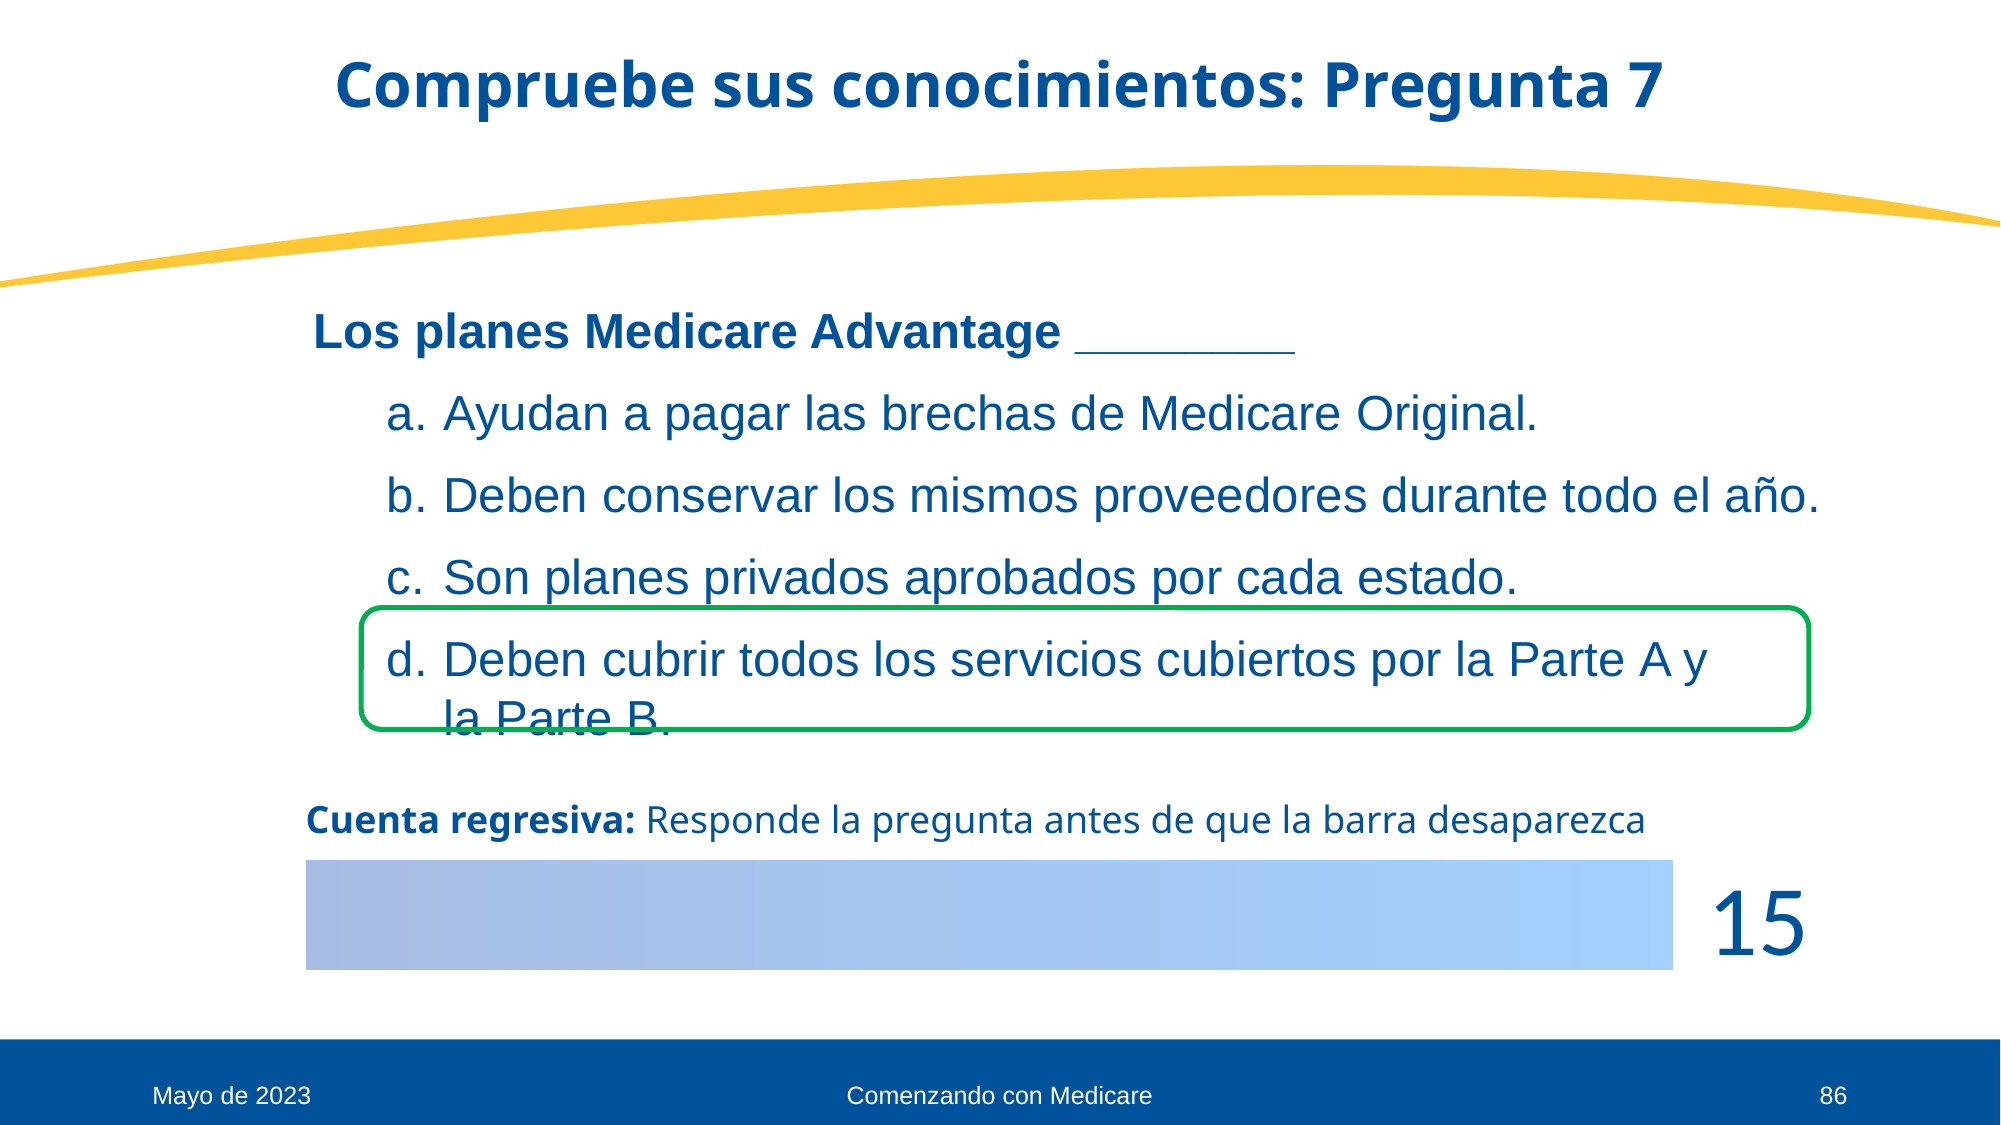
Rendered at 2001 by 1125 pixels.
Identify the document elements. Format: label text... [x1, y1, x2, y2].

text_box Los planes Medicare Advantage ________ Ayudan a pagar las brechas de Medicare Original. Deben conservar los mismos proveedores durante todo el año. Son planes privados aprobados por cada estado. Deben cubrir todos los servicios cubiertos por la Parte A y la Parte B. [298, 291, 1912, 760]
text_box Cuenta regresiva: Responde la pregunta antes de que la barra desaparezca [290, 794, 1700, 854]
slide_number 86 [1412, 1065, 1863, 1125]
picture [0, 0, 2001, 1125]
slide_number Mayo de 2023 [137, 1065, 588, 1125]
text_box [361, 607, 1809, 730]
title Compruebe sus conocimientos: Pregunta 7 [271, 45, 1729, 164]
footer Comenzando con Medicare [662, 1065, 1338, 1125]
